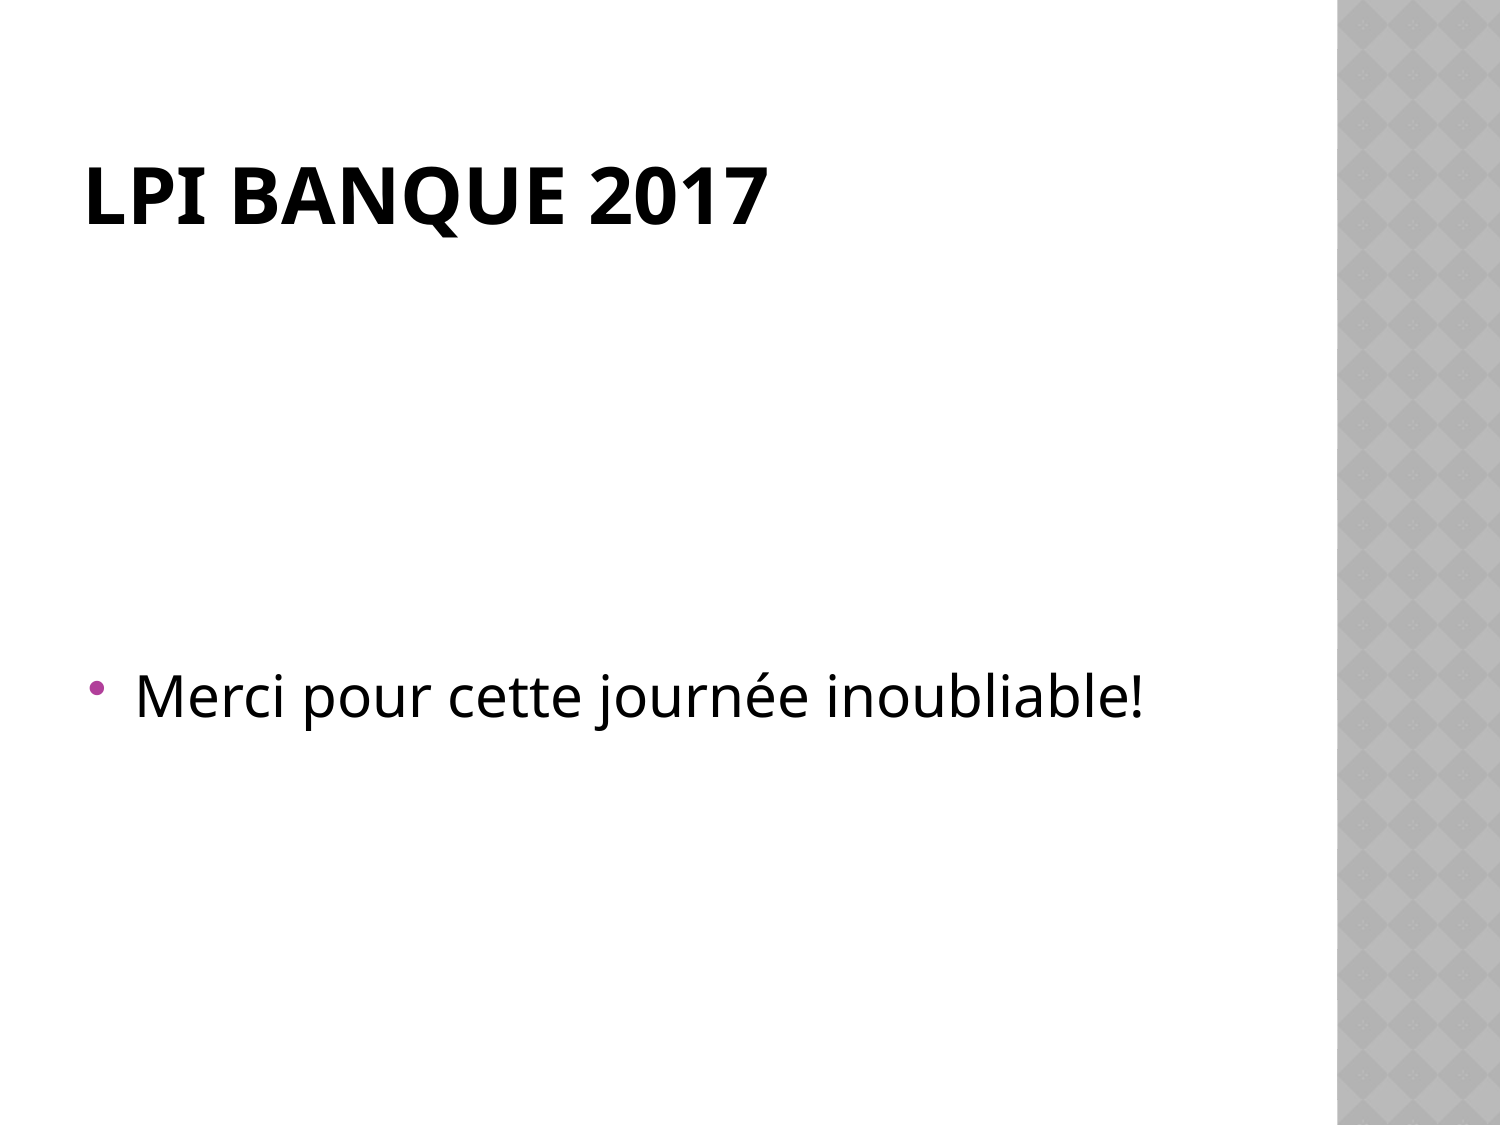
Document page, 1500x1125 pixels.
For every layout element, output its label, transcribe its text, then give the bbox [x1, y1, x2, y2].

title LPI BANQUE 2017 [75, 52, 1263, 240]
list Merci pour cette journée inoubliable! [75, 264, 1263, 1059]
